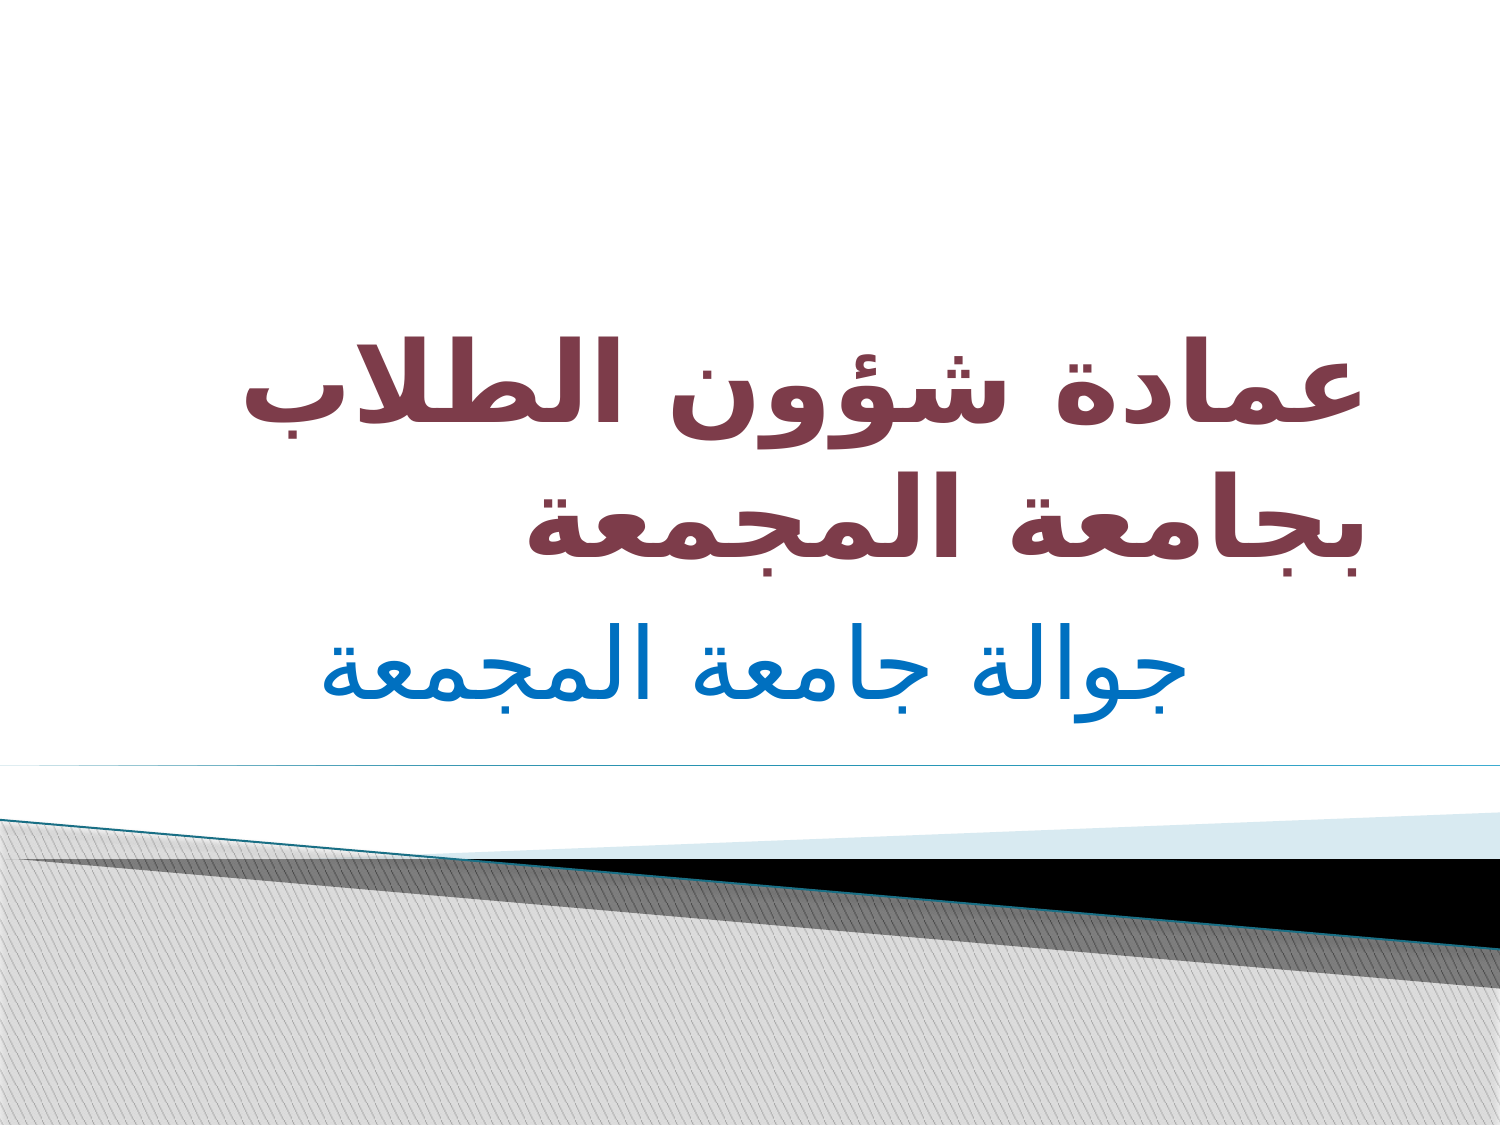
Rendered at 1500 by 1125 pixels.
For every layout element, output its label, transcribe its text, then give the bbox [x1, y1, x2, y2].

picture [5, 859, 1500, 989]
title عمادة شؤون الطلاب بجامعة المجمعة [112, 287, 1388, 588]
subtitle جوالة جامعة المجمعة [112, 592, 1388, 790]
